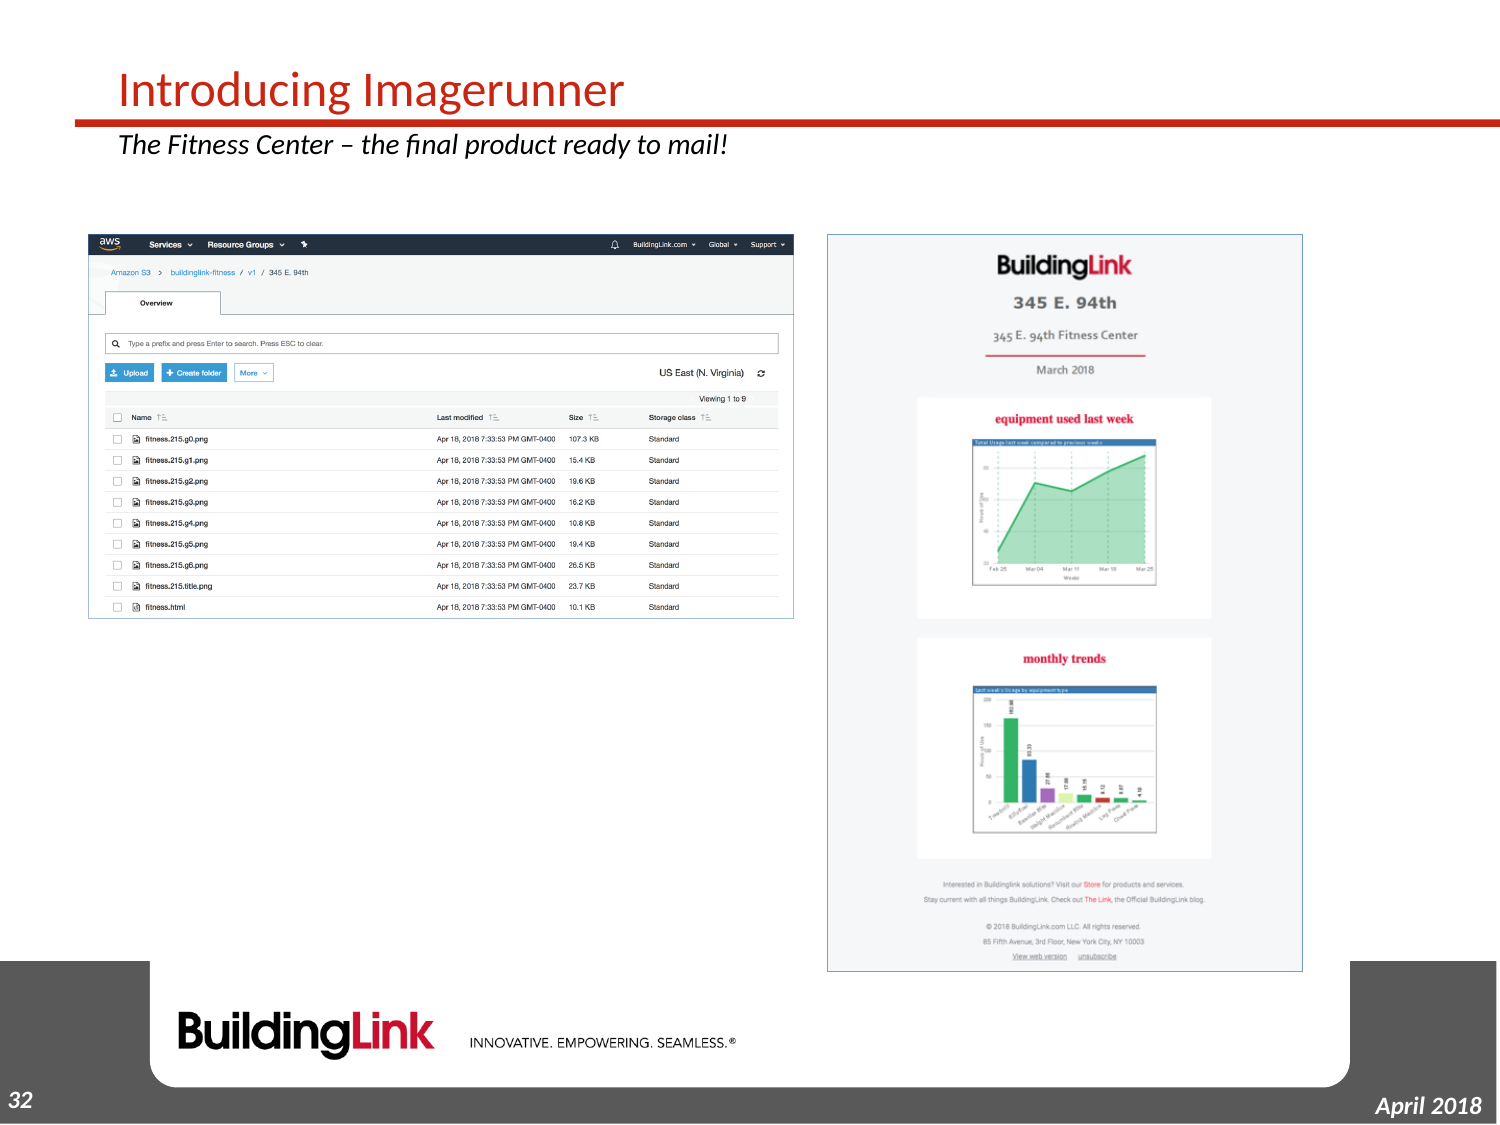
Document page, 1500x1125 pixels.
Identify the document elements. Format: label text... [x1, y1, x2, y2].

text_box The Fitness Center – the final product ready to mail! [103, 118, 1303, 168]
picture [827, 234, 1303, 973]
picture [142, 975, 763, 1084]
title Introducing Imagerunner [103, 49, 1397, 113]
slide_number 31 [7, 1053, 75, 1114]
picture [88, 234, 795, 620]
